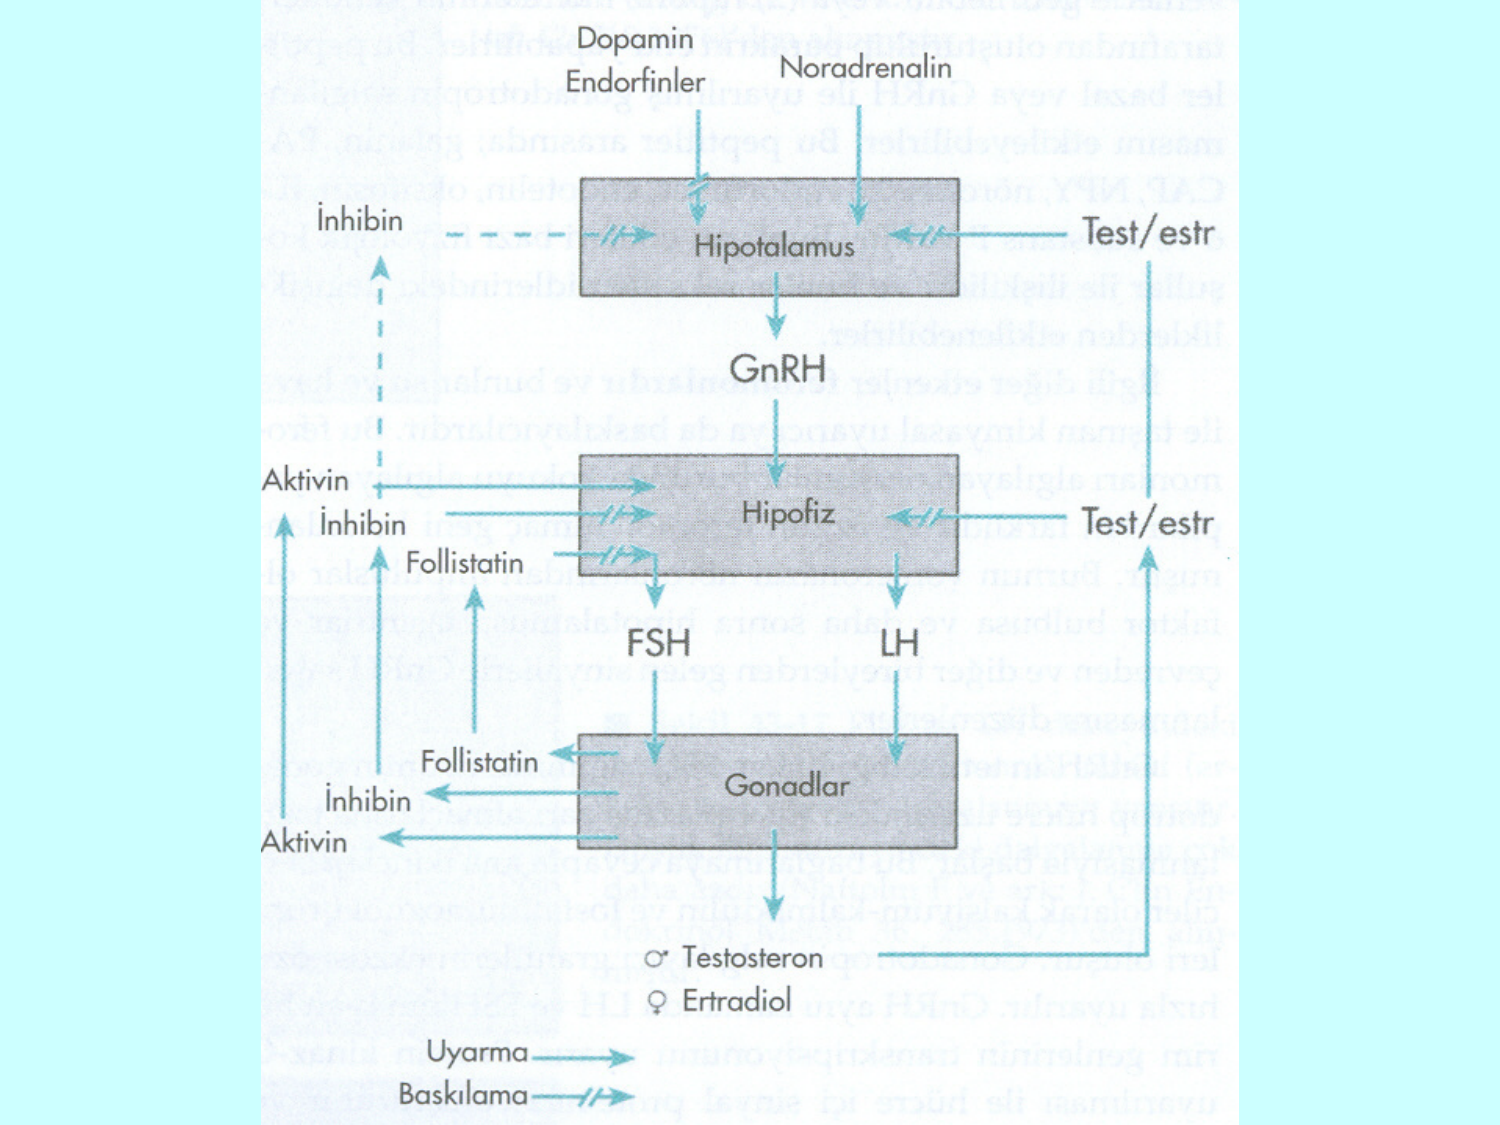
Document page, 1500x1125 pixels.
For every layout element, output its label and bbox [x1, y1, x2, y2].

picture [261, 0, 1239, 1125]
